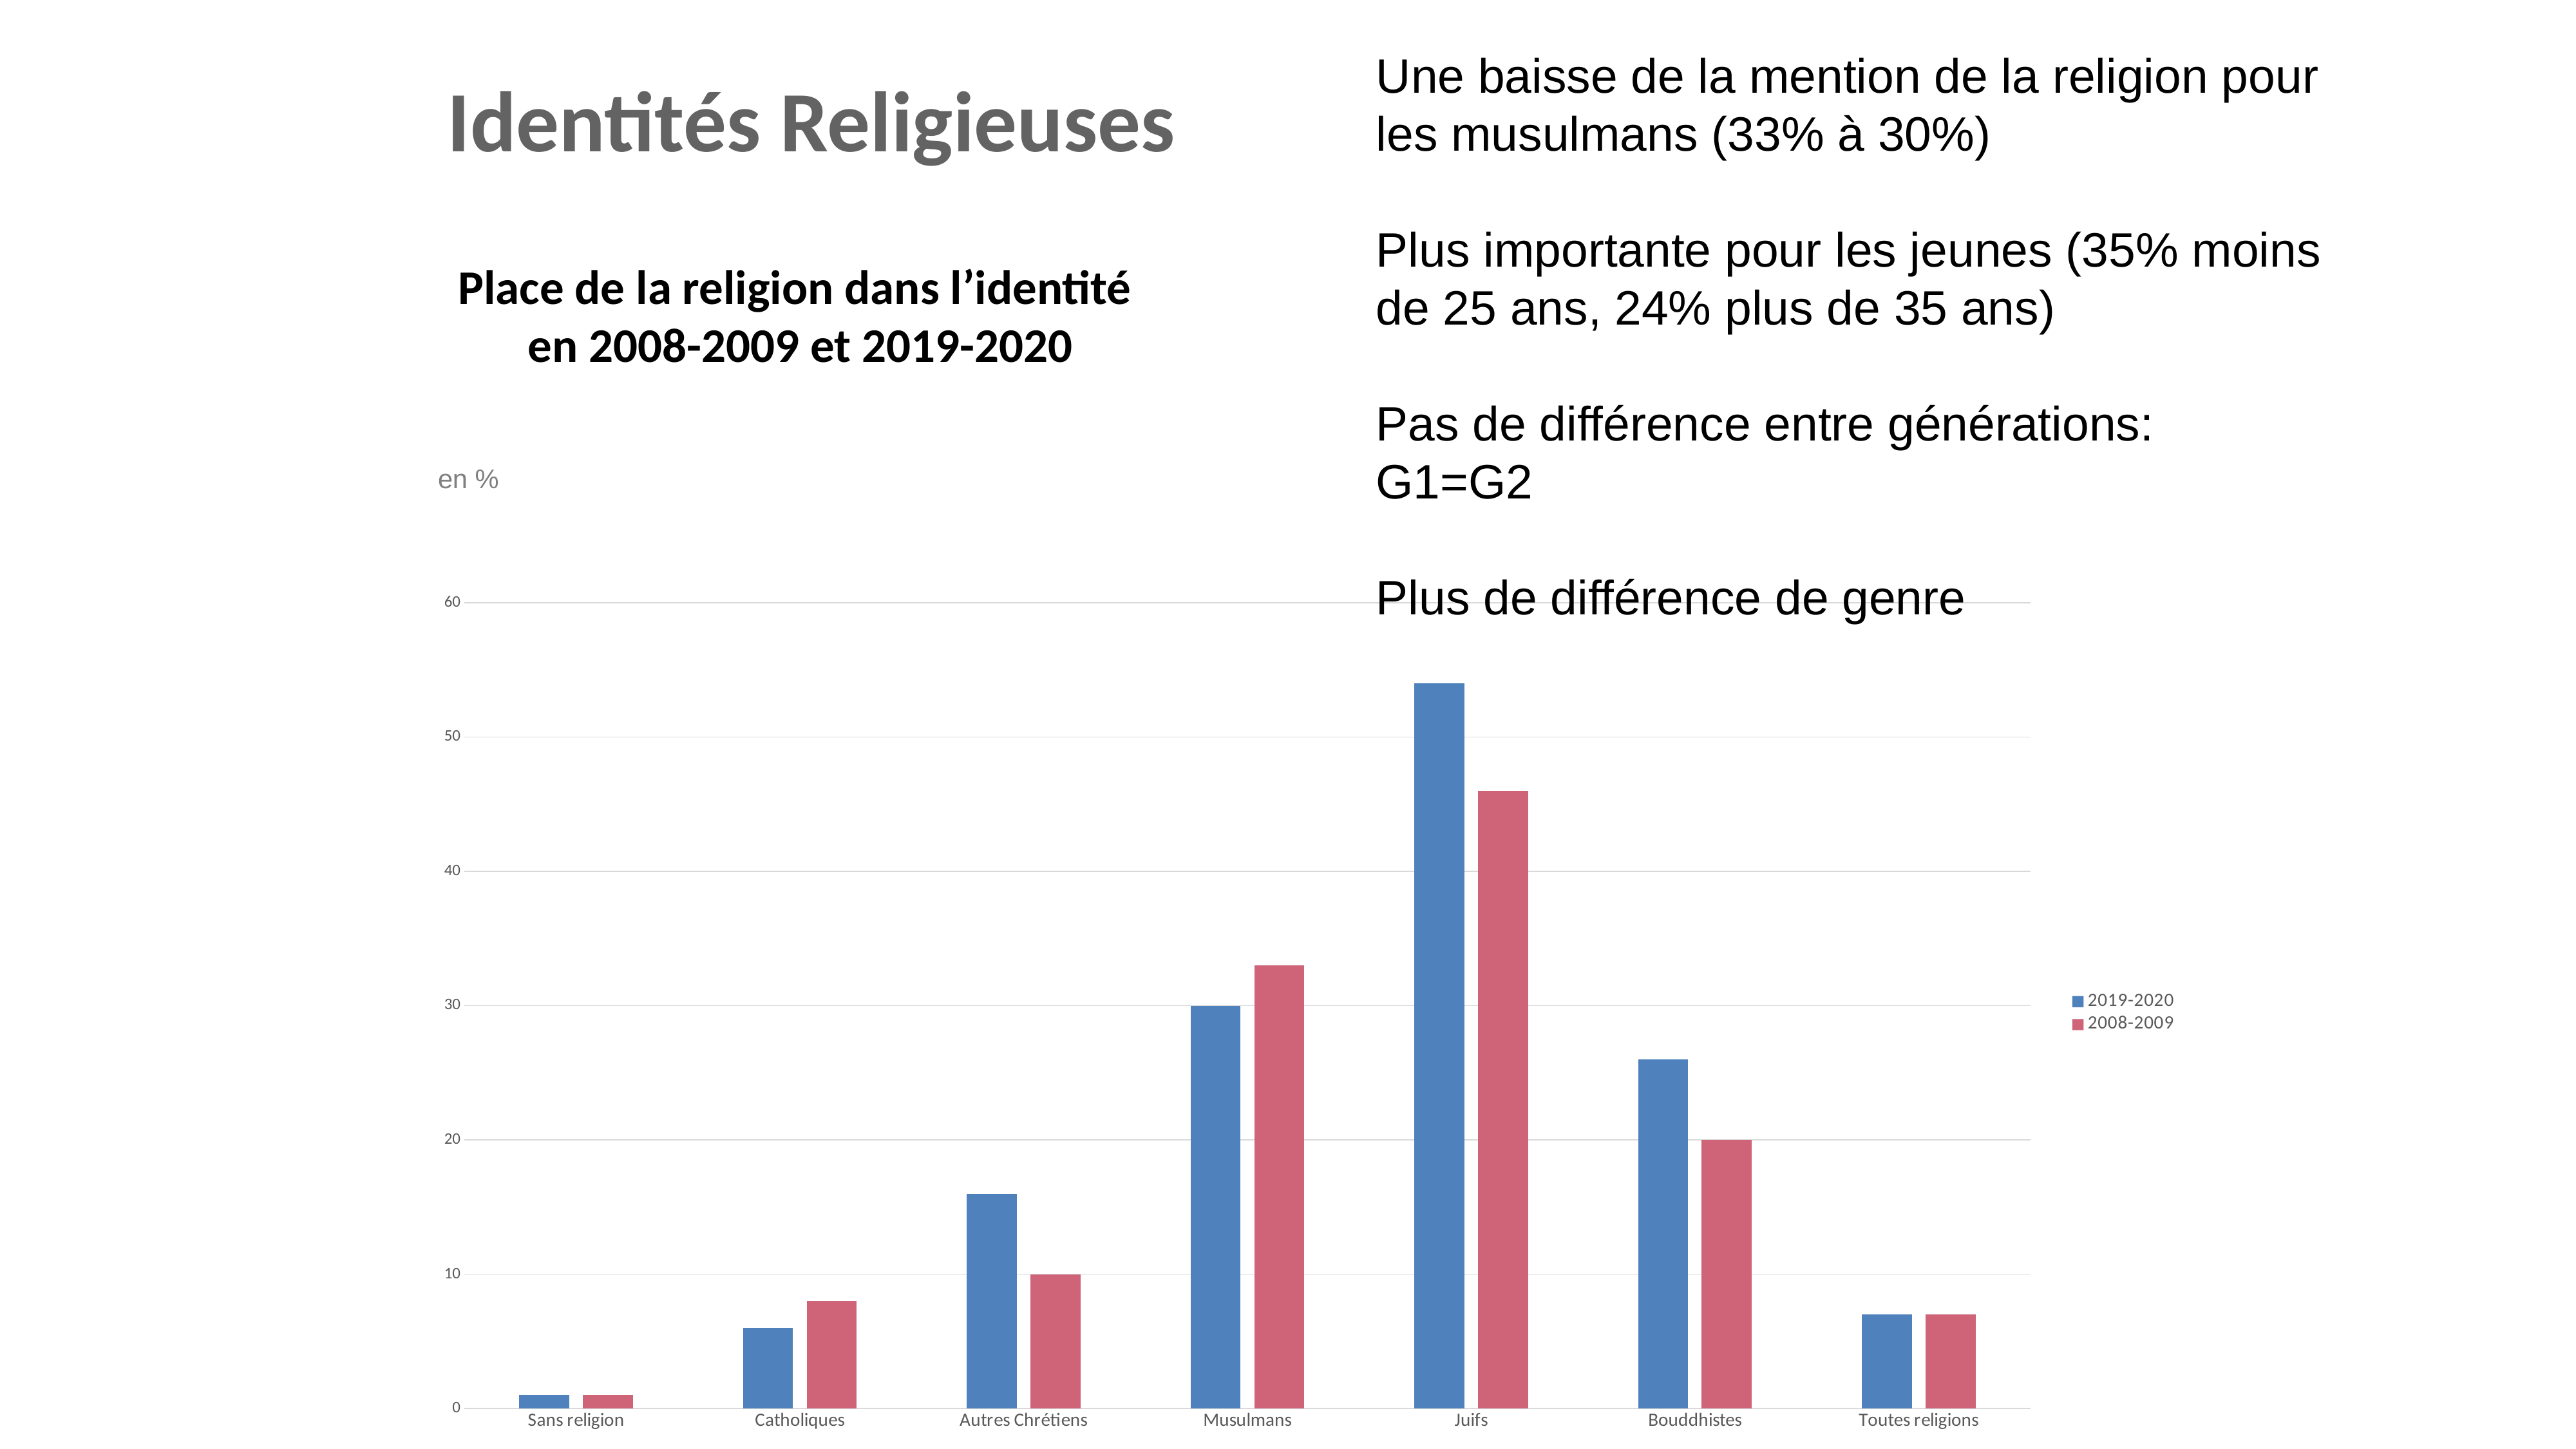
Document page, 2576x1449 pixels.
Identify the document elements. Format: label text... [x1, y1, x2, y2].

text_box en % [428, 457, 608, 499]
text_box Une baisse de la mention de la religion pour les musulmans (33% à 30%) Plus importante pour les jeunes (35% moins de 25 ans, 24% plus de 35 ans) Pas de différence entre générations: G1=G2 Plus de différence de genre [1367, 39, 2333, 745]
title [333, 269, 1231, 406]
chart [408, 577, 2189, 1449]
title Identités Religieuses [363, 58, 1302, 190]
text_box Place de la religion dans l’identité en 2008-2009 et 2019-2020 [267, 251, 1334, 377]
